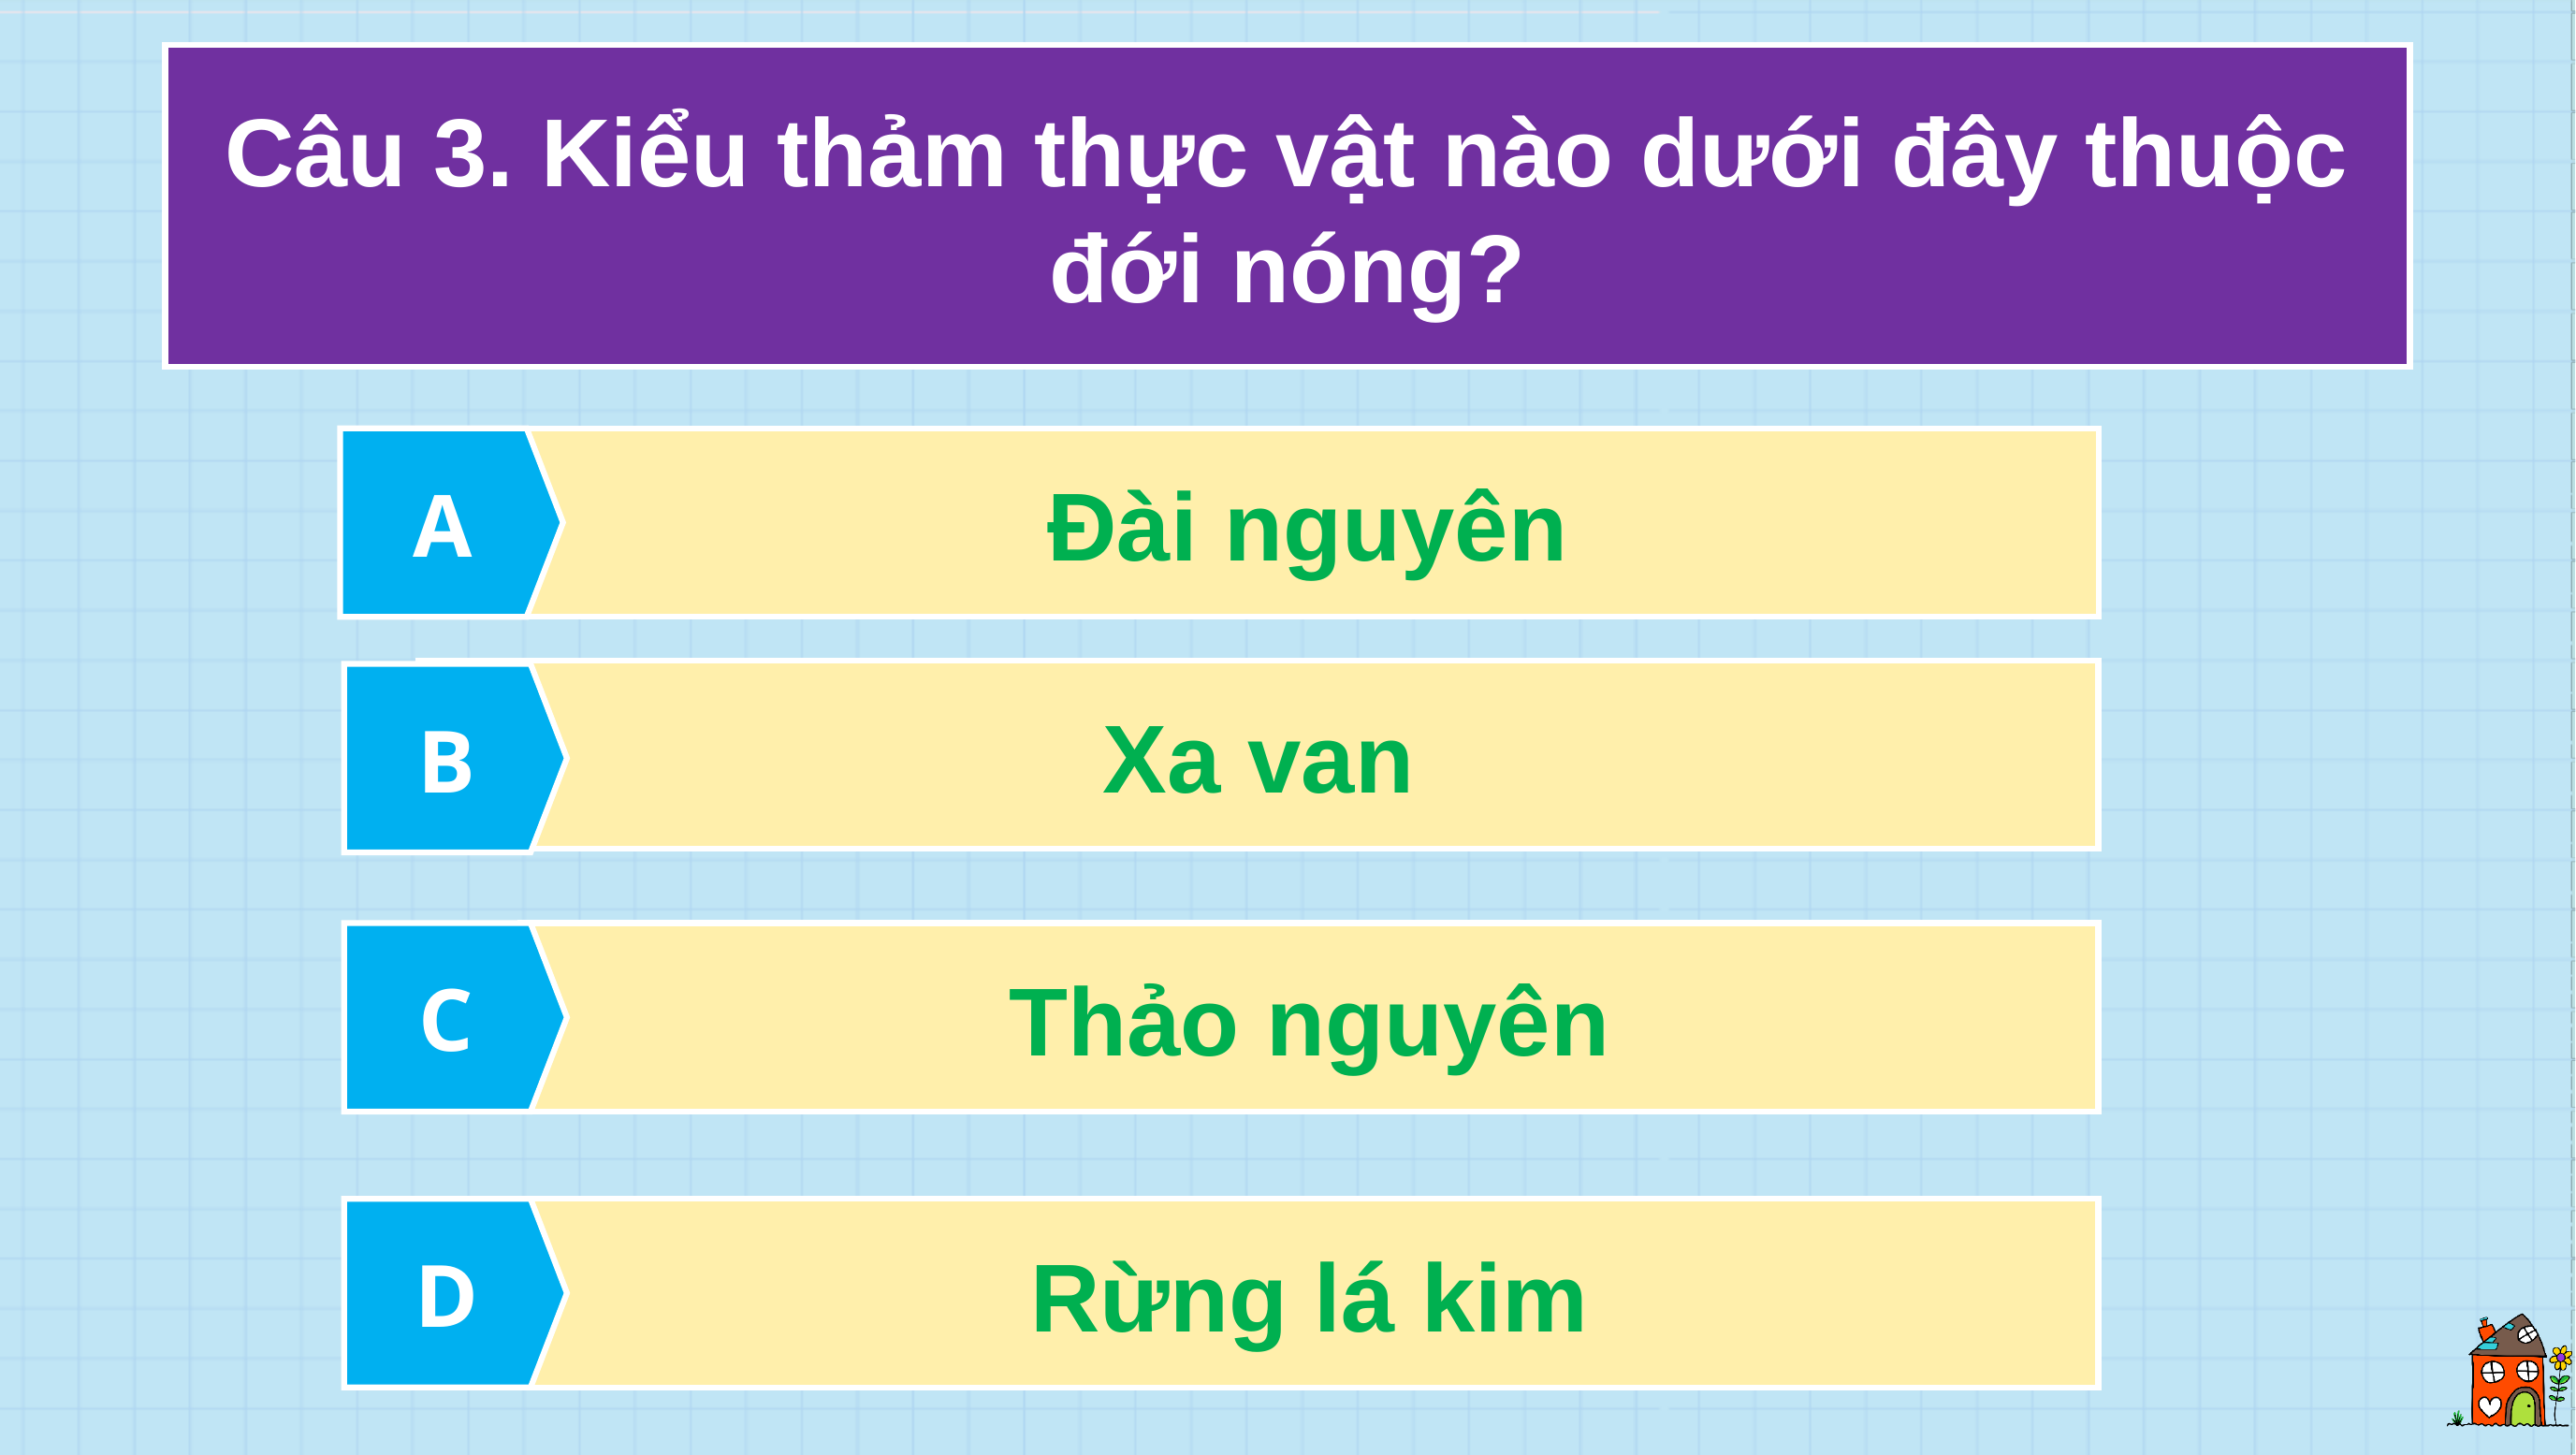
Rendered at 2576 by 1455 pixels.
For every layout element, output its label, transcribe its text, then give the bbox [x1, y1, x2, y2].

text_box D [342, 1198, 569, 1389]
text_box A [339, 427, 564, 618]
text_box Thảo nguyên [531, 922, 2100, 1113]
text_box Xa van [417, 660, 2100, 850]
text_box Câu 3. Kiểu thảm thực vật nào dưới đây thuộc đới nóng? [164, 44, 2411, 368]
text_box Đài nguyên [529, 428, 2100, 618]
text_box C [342, 922, 569, 1113]
text_box Rừng lá kim [532, 1198, 2100, 1389]
text_box B [342, 662, 569, 854]
picture [0, 0, 2576, 1455]
